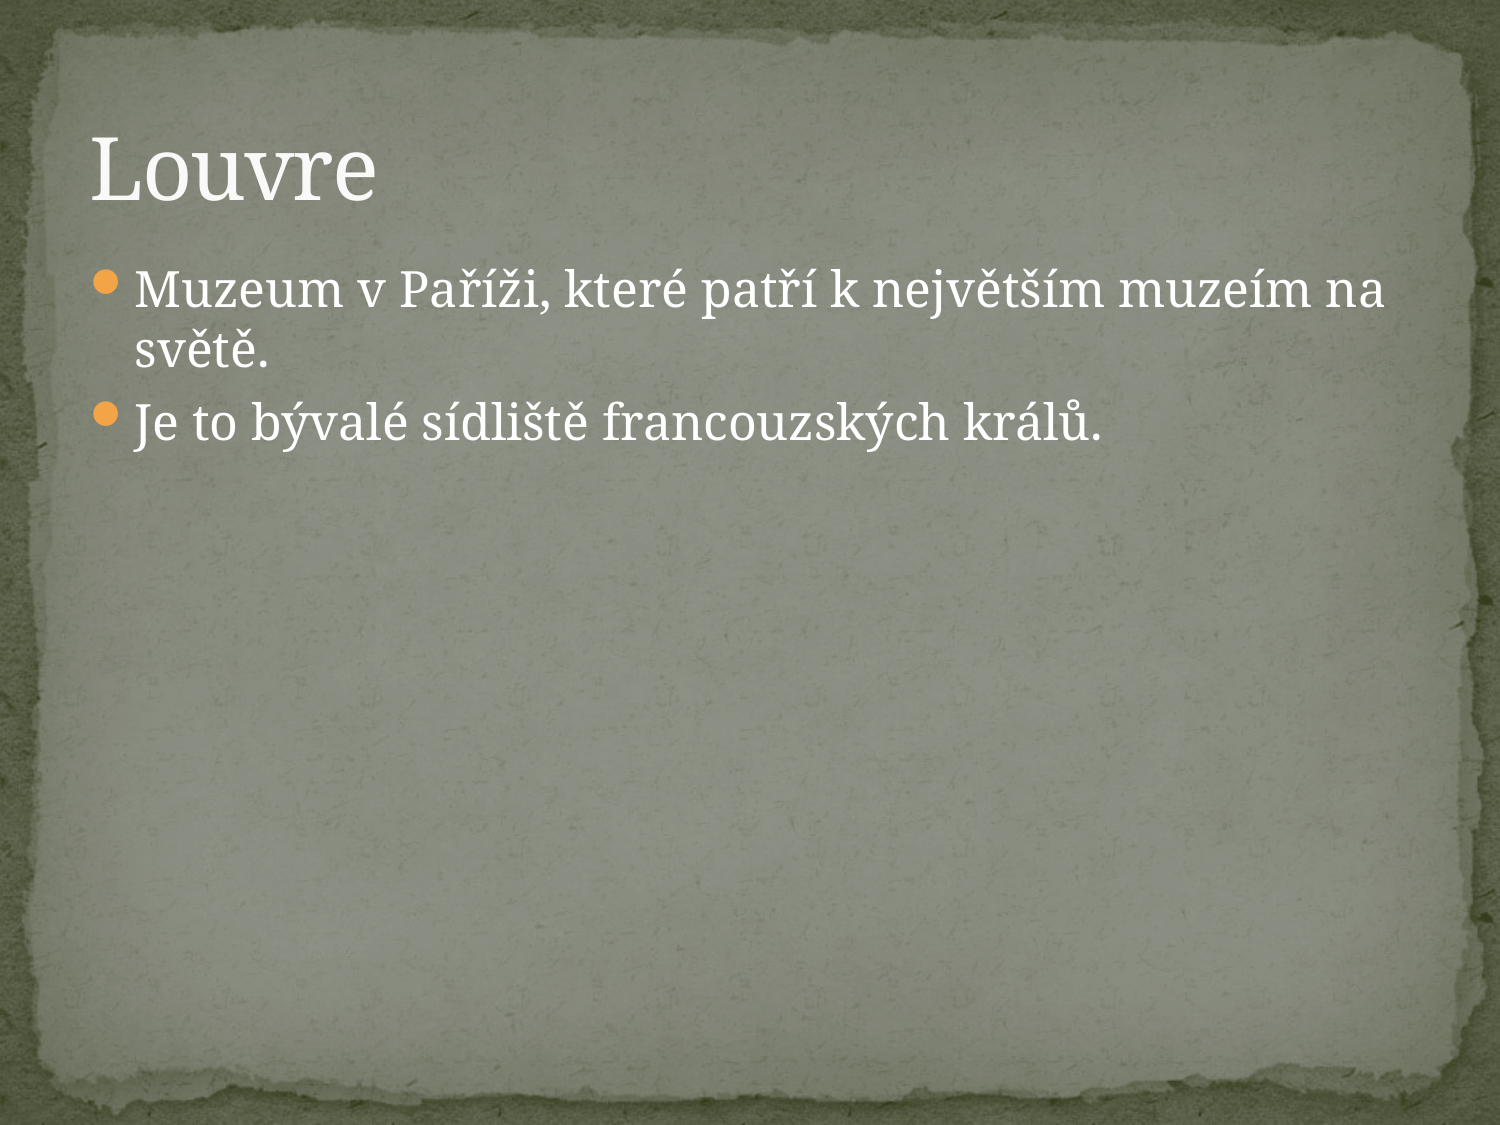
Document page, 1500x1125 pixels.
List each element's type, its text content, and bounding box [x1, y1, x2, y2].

list Muzeum v Paříži, které patří k největším muzeím na světě. Je to bývalé sídliště francouzských králů. [75, 249, 1425, 1000]
title Louvre [74, 24, 1425, 225]
